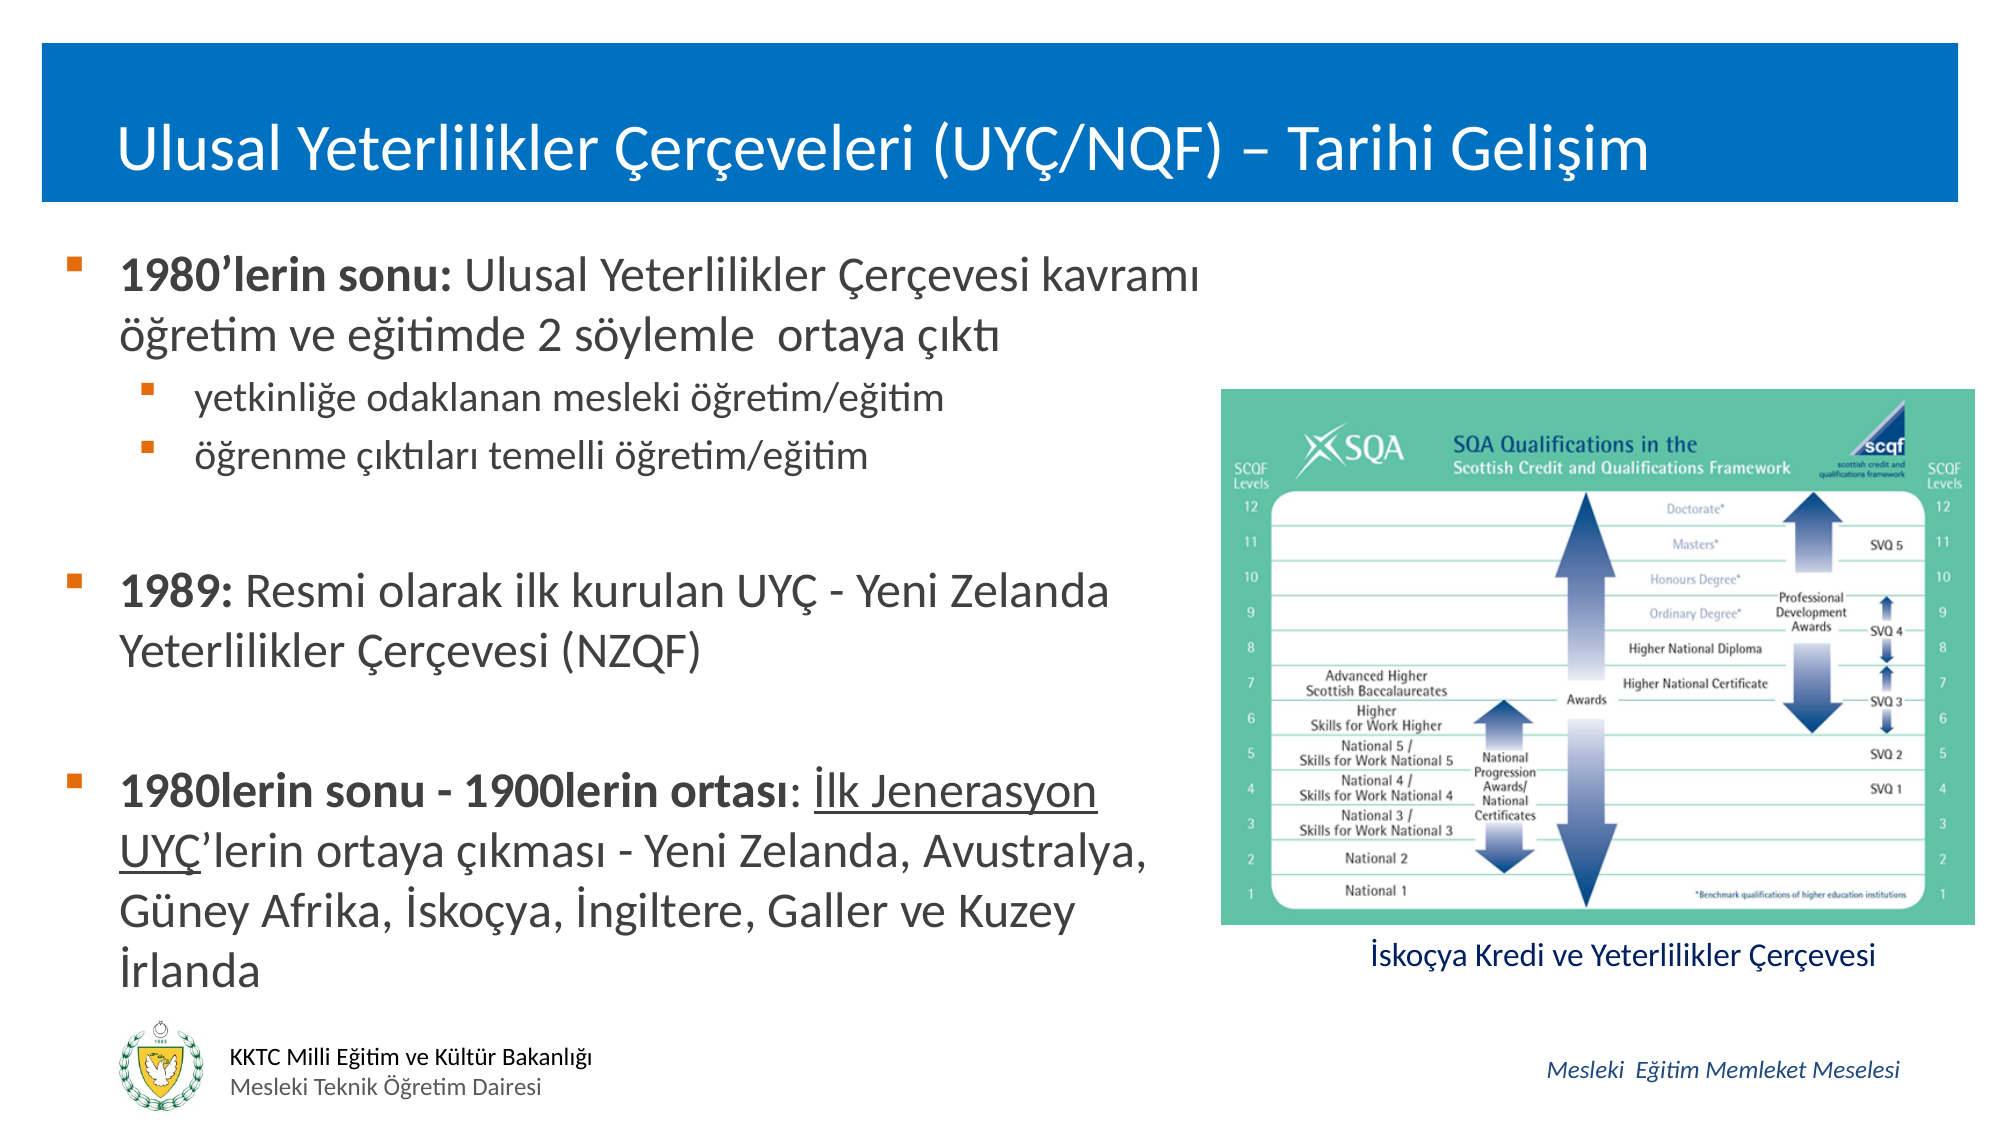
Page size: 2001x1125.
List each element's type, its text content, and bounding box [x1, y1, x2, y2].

text_box İskoçya Kredi ve Yeterlilikler Çerçevesi [1314, 934, 1933, 980]
title Ulusal Yeterlilikler Çerçeveleri (UYÇ/NQF) – Tarihi Gelişim [71, 91, 1697, 196]
picture [1220, 389, 1975, 926]
text_box 1980’lerin sonu: Ulusal Yeterlilikler Çerçevesi kavramı öğretim ve eğitimde 2 söylemle ortaya çıktı yetkinliğe odaklanan mesleki öğretim/eğitim öğrenme çıktıları temelli öğretim/eğitim 1989: Resmi olarak ilk kurulan UYÇ - Yeni Zelanda Yeterlilikler Çerçevesi (NZQF) 1980lerin sonu - 1900lerin ortası: İlk Jenerasyon UYÇ’lerin ortaya çıkması - Yeni Zelanda, Avustralya, Güney Afrika, İskoçya, İngiltere, Galler ve Kuzey İrlanda [48, 233, 1235, 1006]
picture [106, 1010, 216, 1121]
